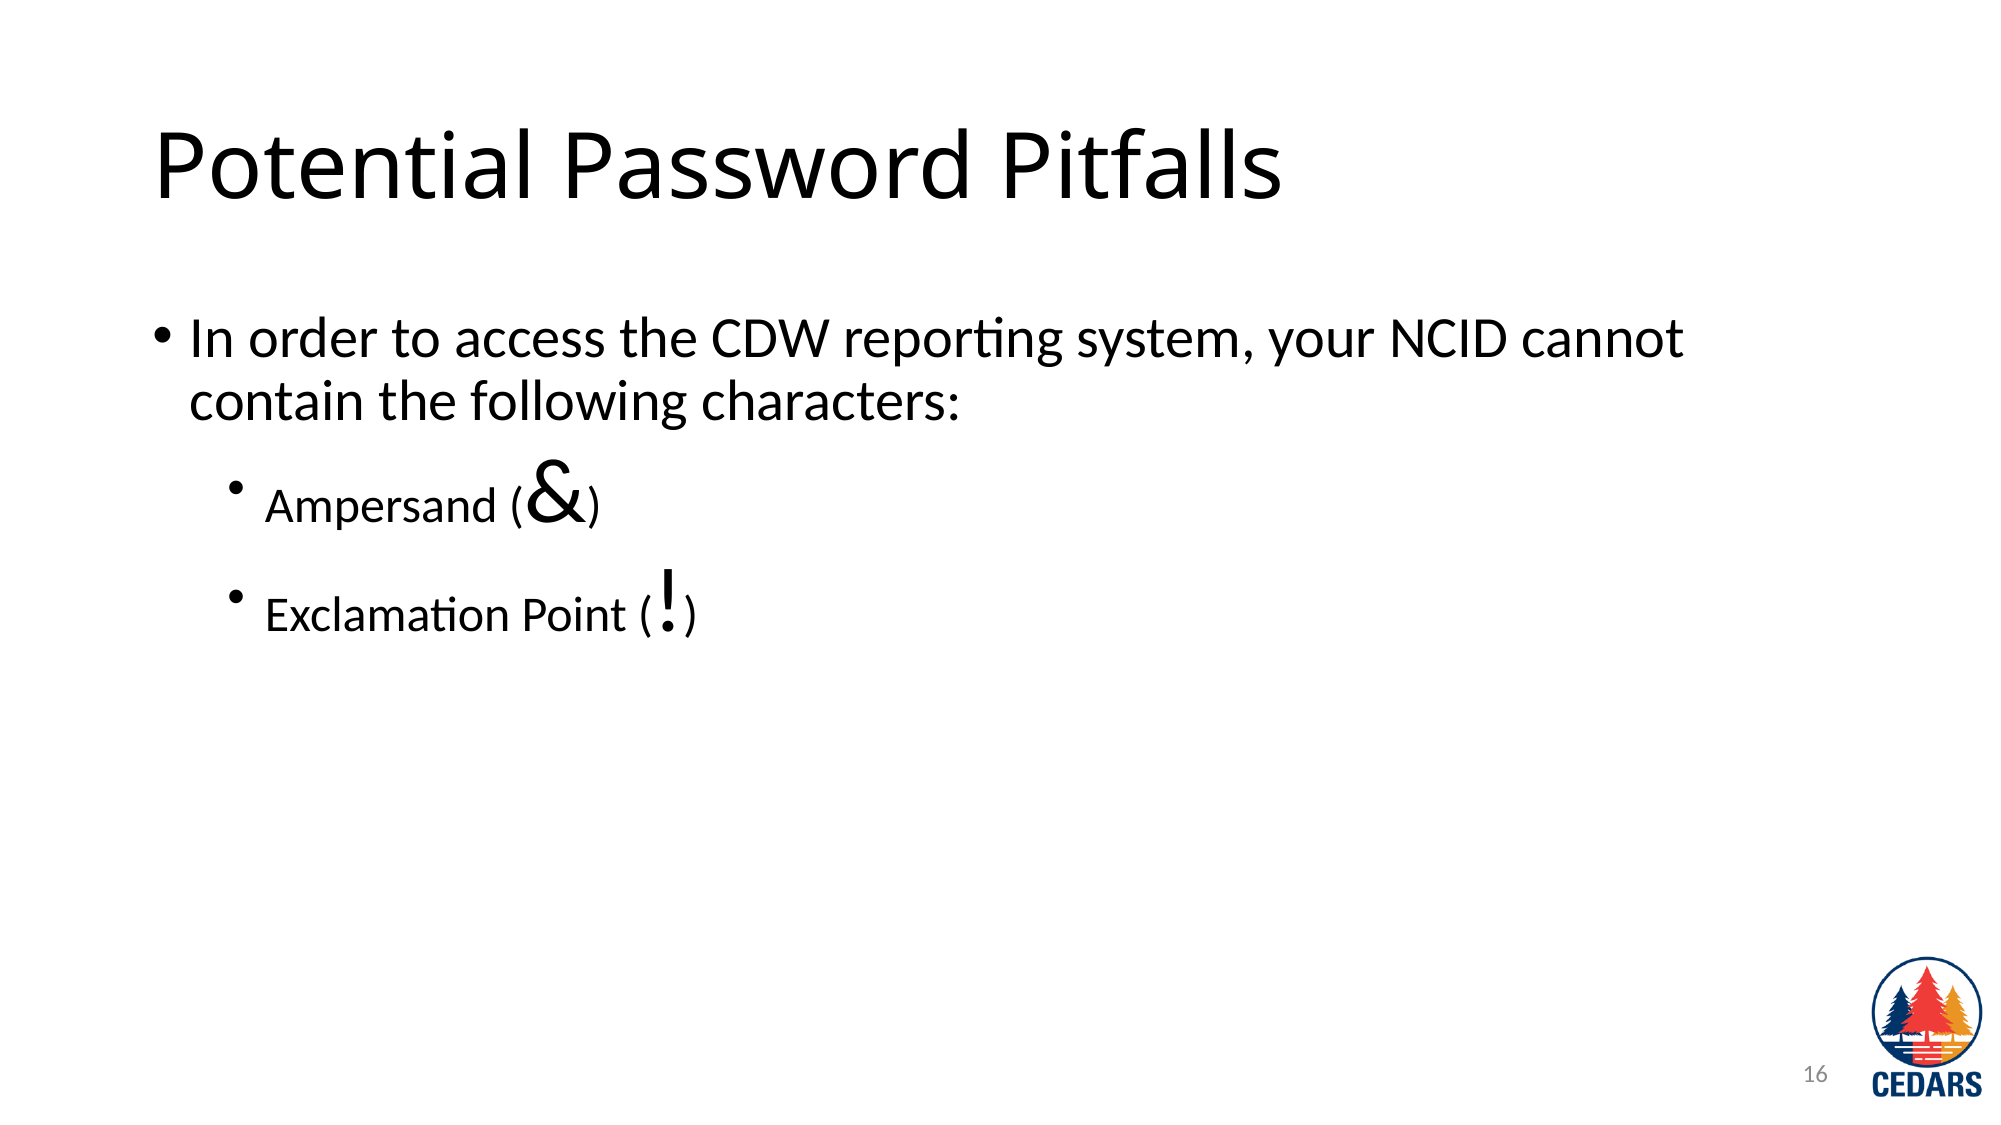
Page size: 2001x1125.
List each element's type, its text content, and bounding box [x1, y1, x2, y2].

title Potential Password Pitfalls [137, 59, 1863, 278]
list In order to access the CDW reporting system, your NCID cannot contain the following characters: Ampersand (&) Exclamation Point (!) [137, 299, 1863, 1014]
slide_number 16 [1393, 1042, 1844, 1103]
picture [1854, 952, 2000, 1103]
